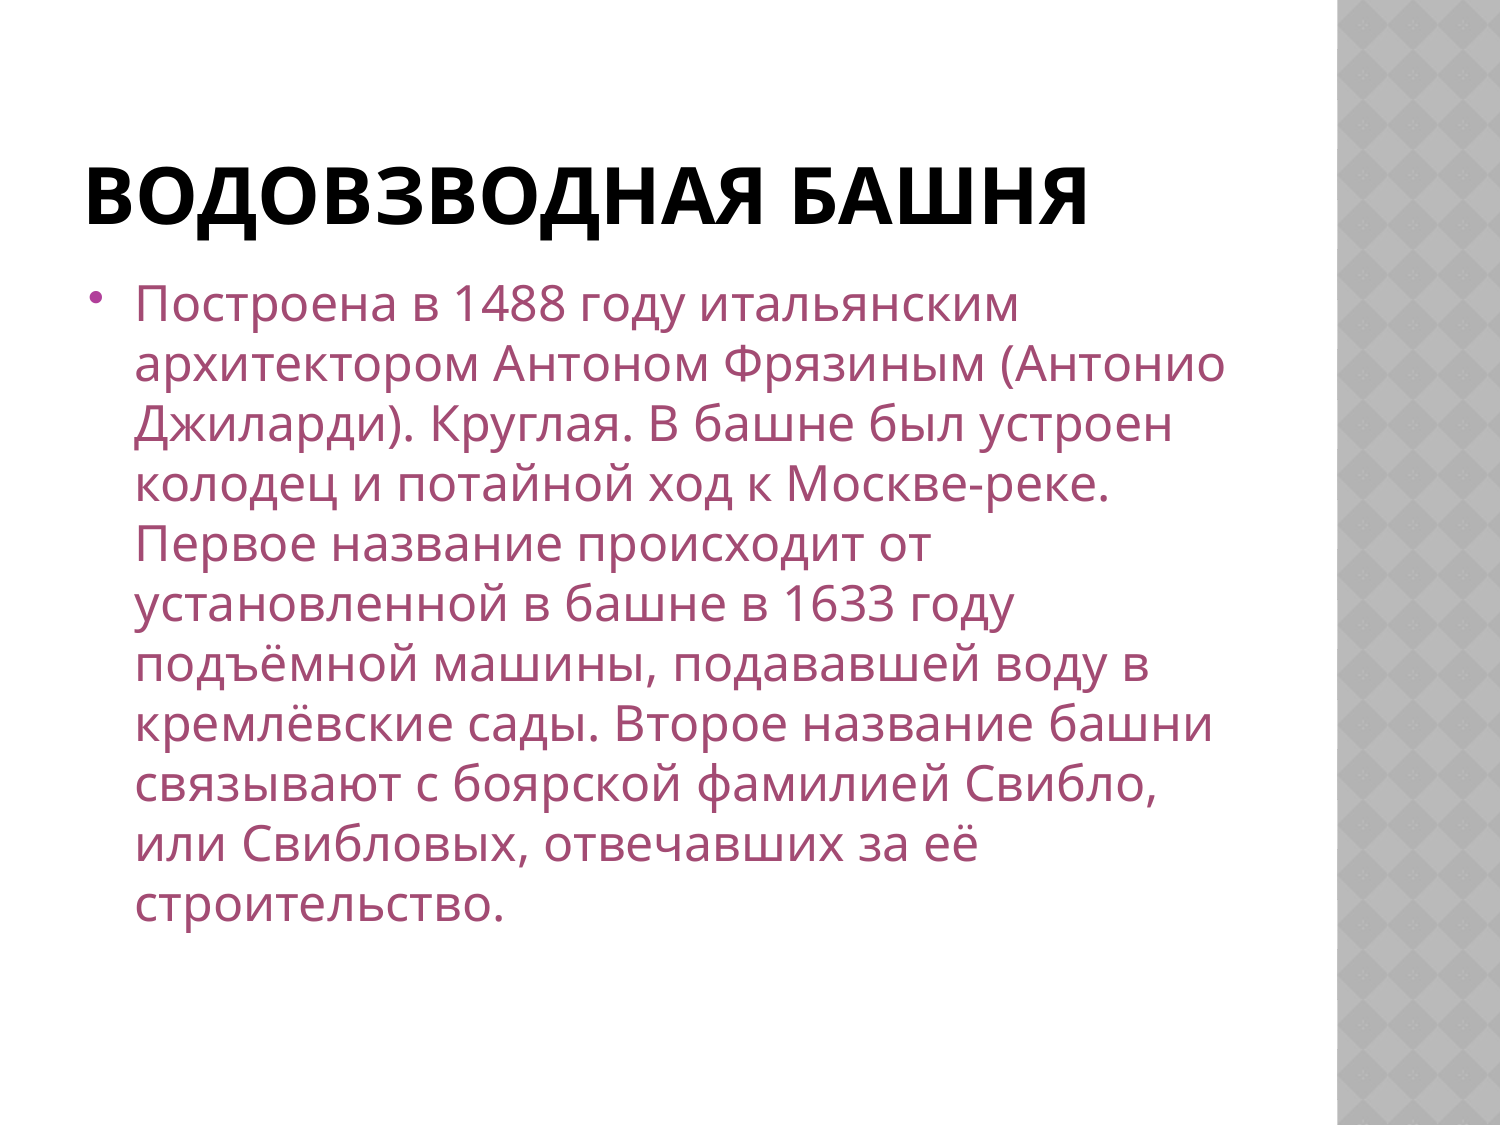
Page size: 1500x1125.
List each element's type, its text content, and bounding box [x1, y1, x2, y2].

list Построена в 1488 году итальянским архитектором Антоном Фрязиным (Антонио Джиларди). Круглая. В башне был устроен колодец и потайной ход к Москве-реке. Первое название происходит от установленной в башне в 1633 году подъёмной машины, подававшей воду в кремлёвские сады. Второе название башни связывают с боярской фамилией Свибло, или Свибловых, отвечавших за её строительство. [75, 264, 1263, 1059]
title Водовзводная башня [75, 52, 1263, 240]
